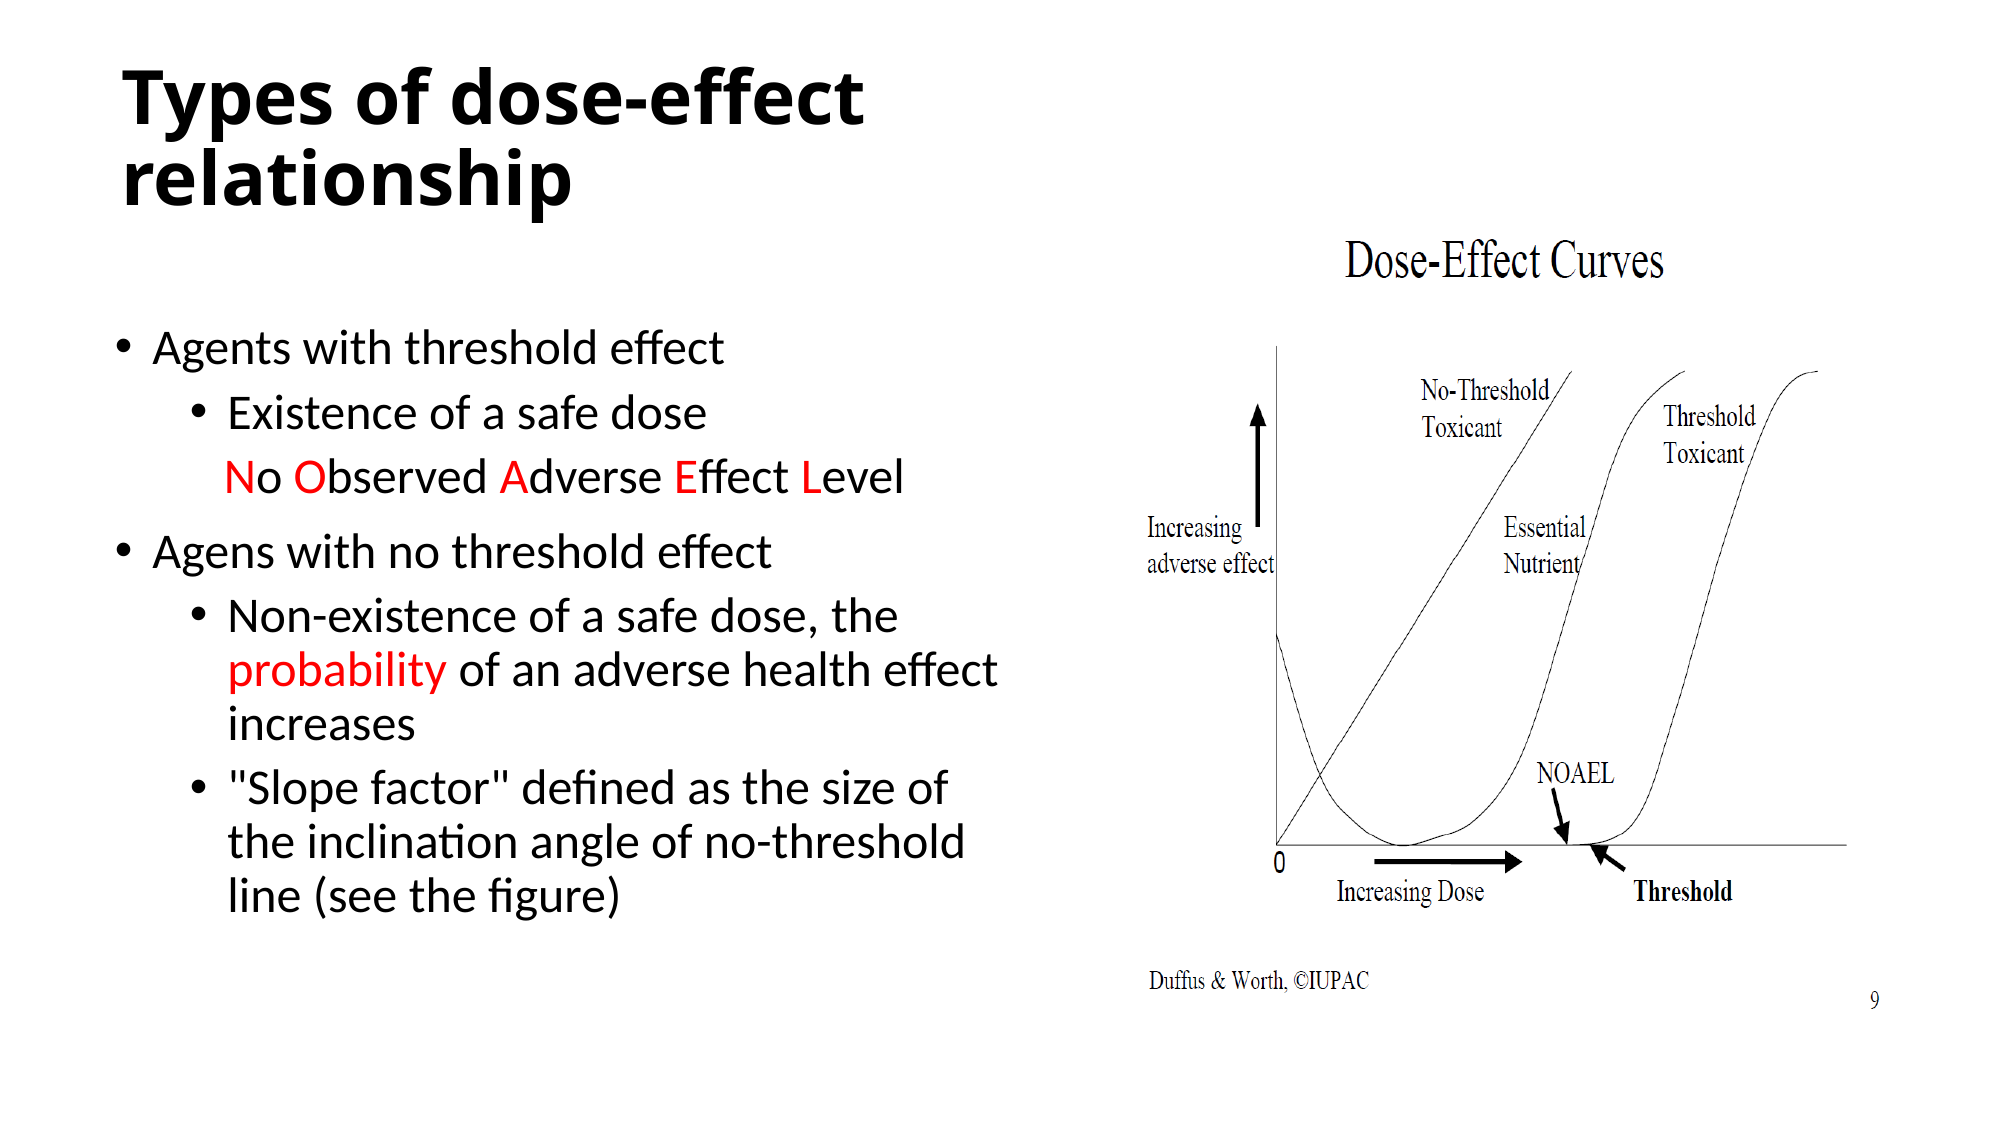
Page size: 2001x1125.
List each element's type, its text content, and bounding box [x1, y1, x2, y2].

list Agents with threshold effect Existence of a safe dose No Observed Adverse Effect Level Agens with no threshold effect Non-existence of a safe dose, the probability of an adverse health effect increases "Slope factor" defined as the size of the inclination angle of no-threshold line (see the figure) [99, 314, 1038, 1002]
title Types of dose-effect relationship [106, 51, 1186, 230]
picture [1120, 187, 1896, 1021]
